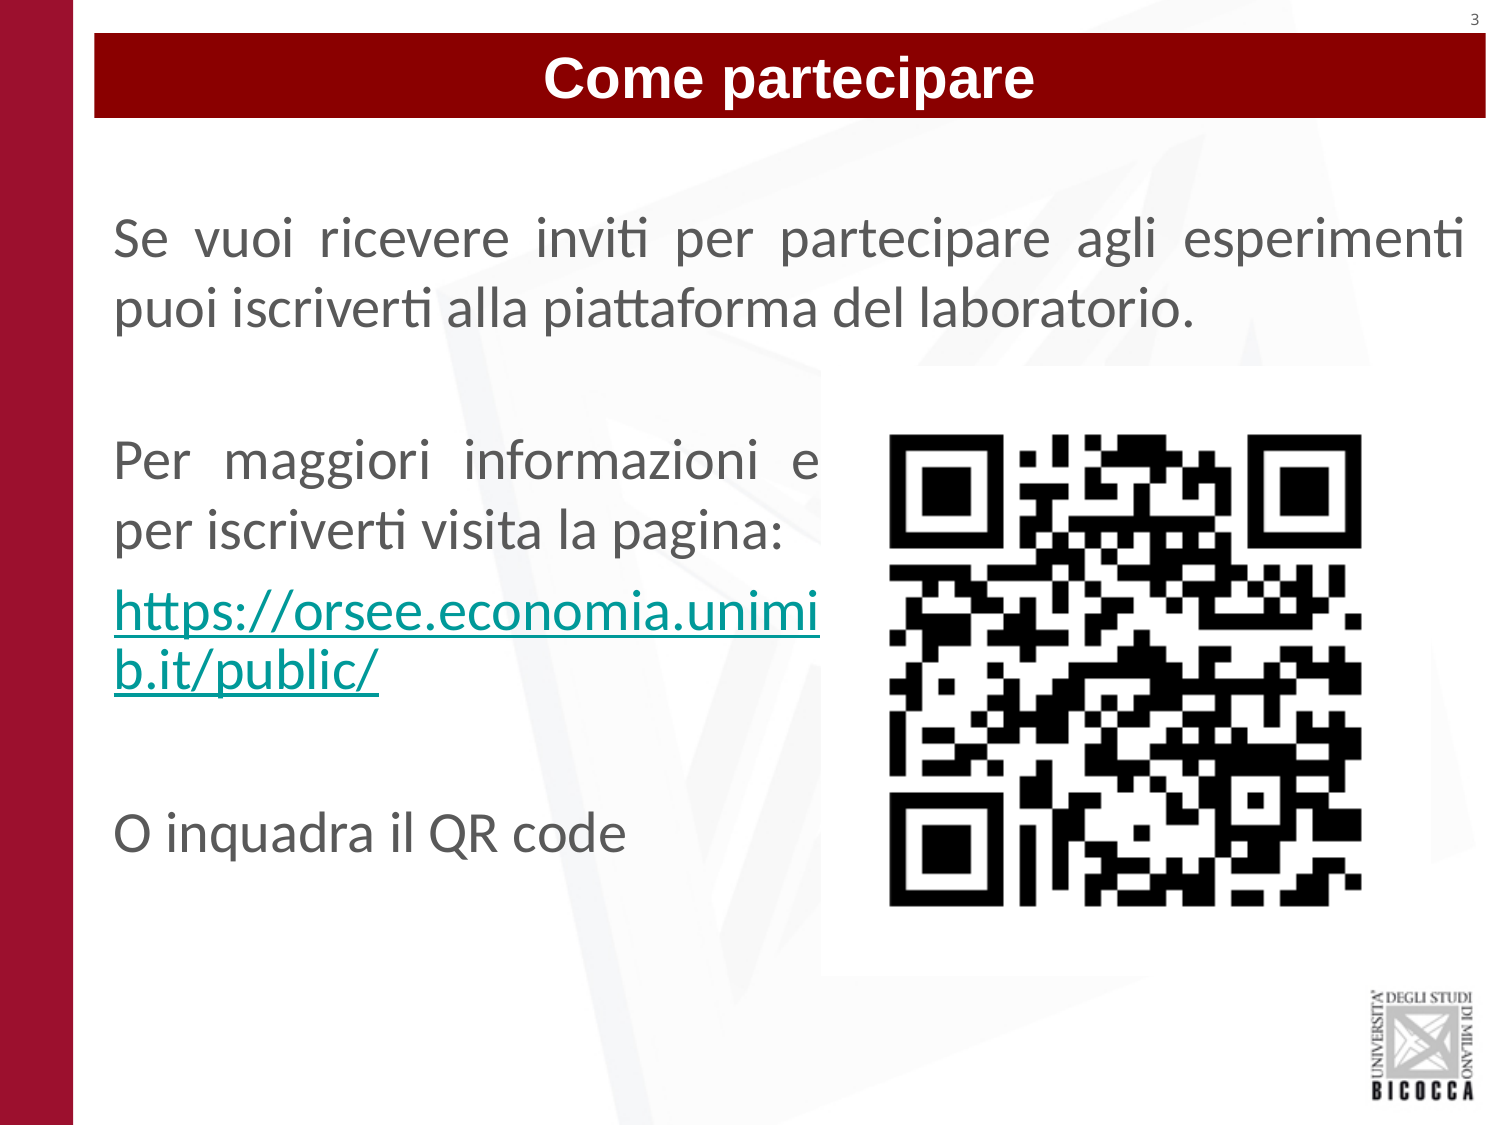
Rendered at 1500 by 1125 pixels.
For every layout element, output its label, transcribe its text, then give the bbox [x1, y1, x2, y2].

text_box Se vuoi ricevere inviti per partecipare agli esperimenti puoi iscriverti alla piattaforma del laboratorio. [113, 198, 1467, 339]
picture [74, 0, 1500, 1125]
text_box Come partecipare [94, 33, 1486, 118]
text_box Per maggiori informazioni e per iscriverti visita la pagina: https://orsee.economia.unimib.it/public/ O inquadra il QR code [113, 420, 816, 911]
